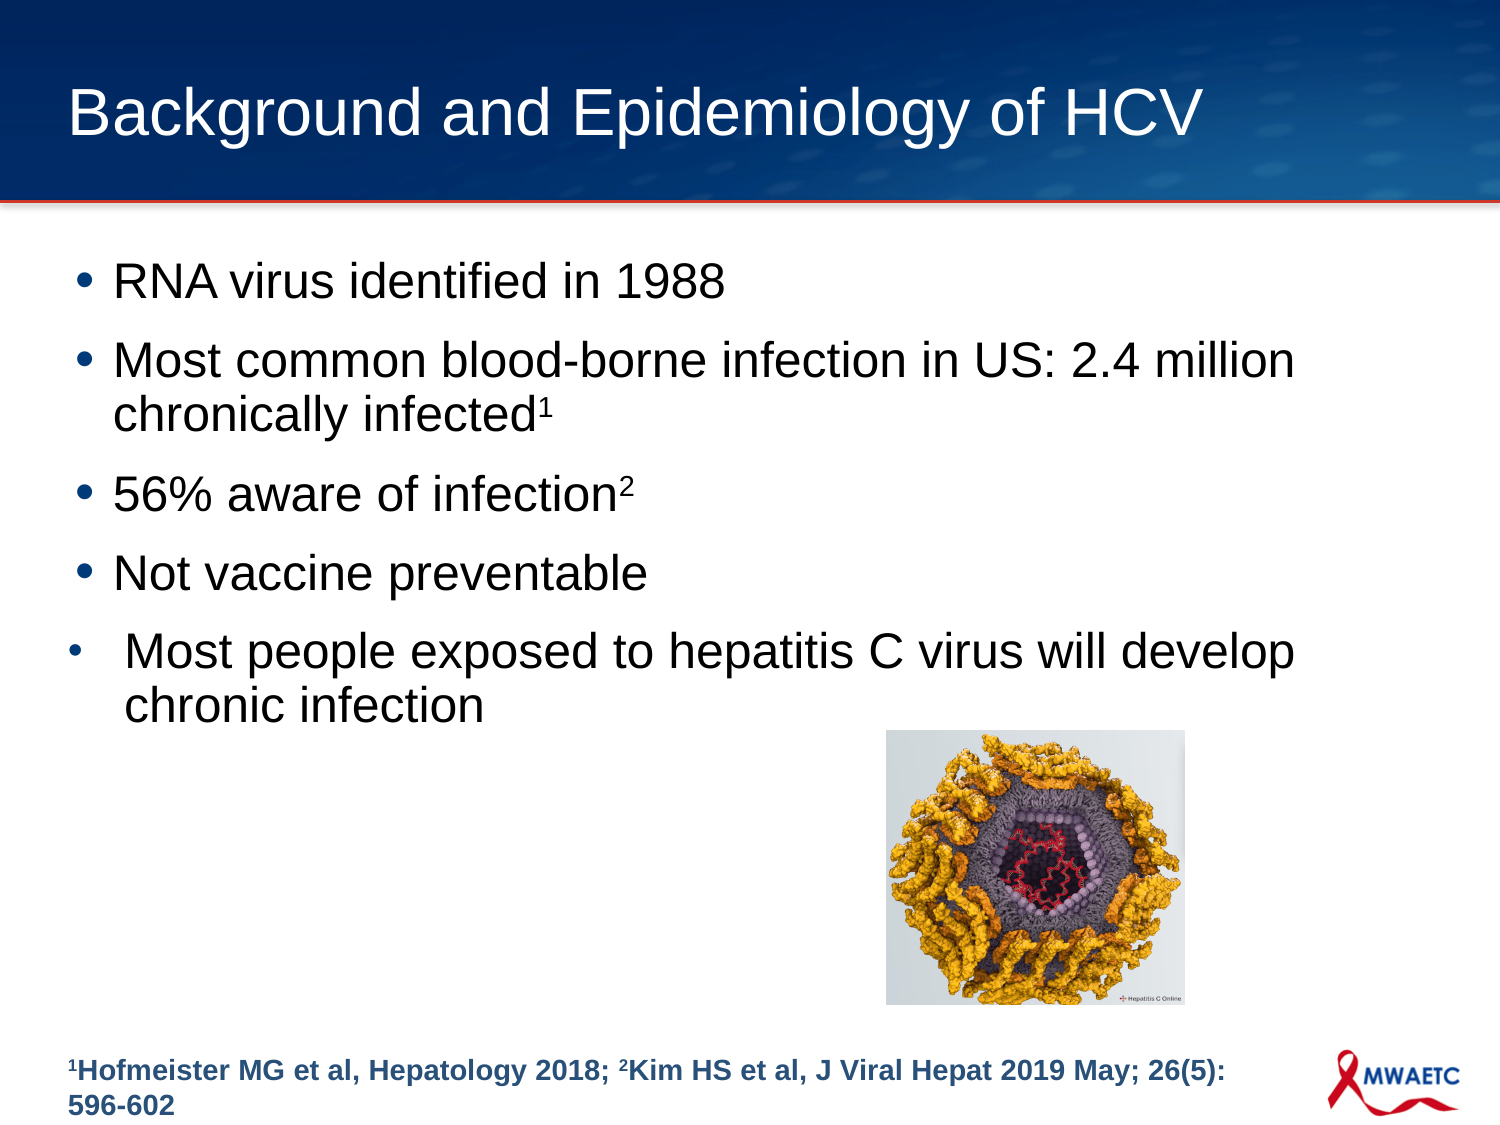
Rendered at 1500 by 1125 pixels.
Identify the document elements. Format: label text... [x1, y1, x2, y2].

title Background and Epidemiology of HCV [53, 19, 1447, 199]
list 1Hofmeister MG et al, Hepatology 2018; 2Kim HS et al, J Viral Hepat 2019 May; 26(5): 596-602 [53, 759, 1261, 1125]
picture [885, 729, 1185, 1006]
list RNA virus identified in 1988 Most common blood-borne infection in US: 2.4 million chronically infected1 56% aware of infection2 Not vaccine preventable Most people exposed to hepatitis C virus will develop chronic infection [53, 248, 1395, 1036]
picture [0, 0, 1500, 200]
picture [1325, 1042, 1466, 1125]
